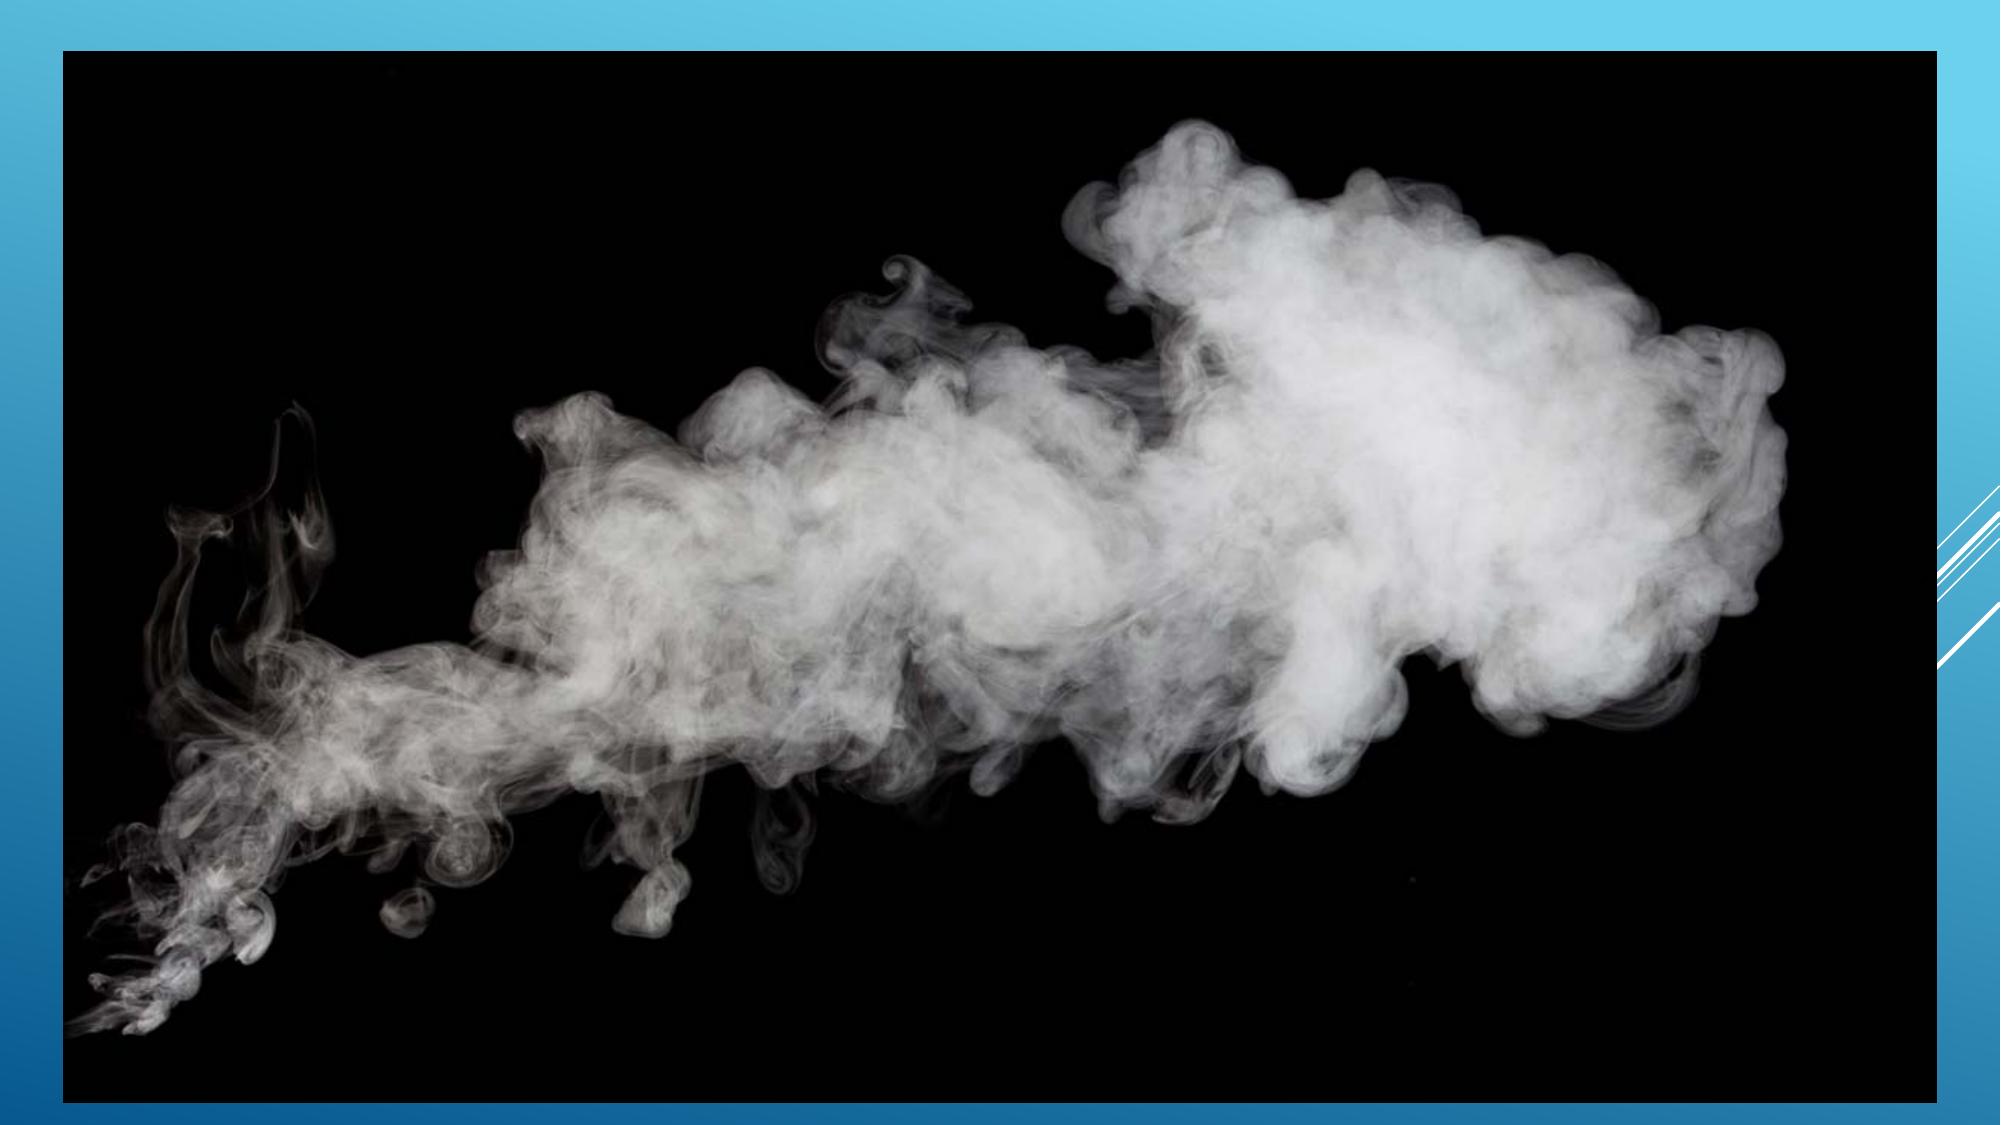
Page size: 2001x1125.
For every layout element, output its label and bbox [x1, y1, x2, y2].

picture [62, 50, 1937, 1103]
